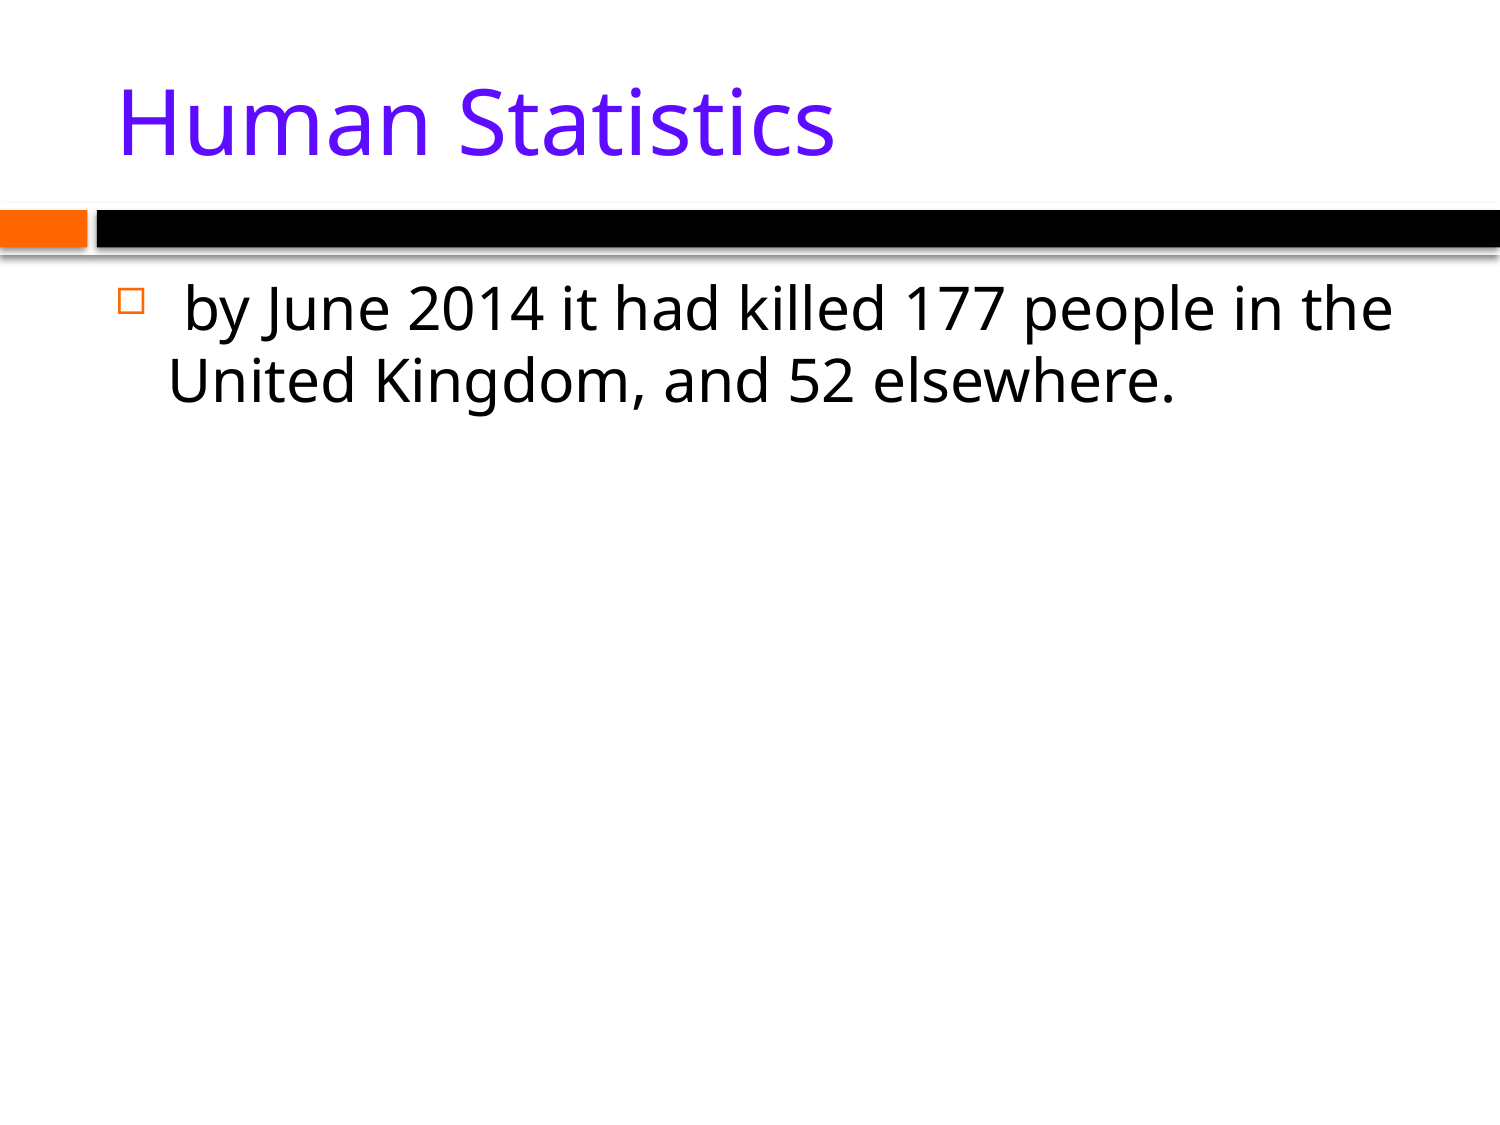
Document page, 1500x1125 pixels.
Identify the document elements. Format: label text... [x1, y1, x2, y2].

title Human Statistics [100, 37, 1438, 200]
list by June 2014 it had killed 177 people in the United Kingdom, and 52 elsewhere. [100, 262, 1438, 1000]
